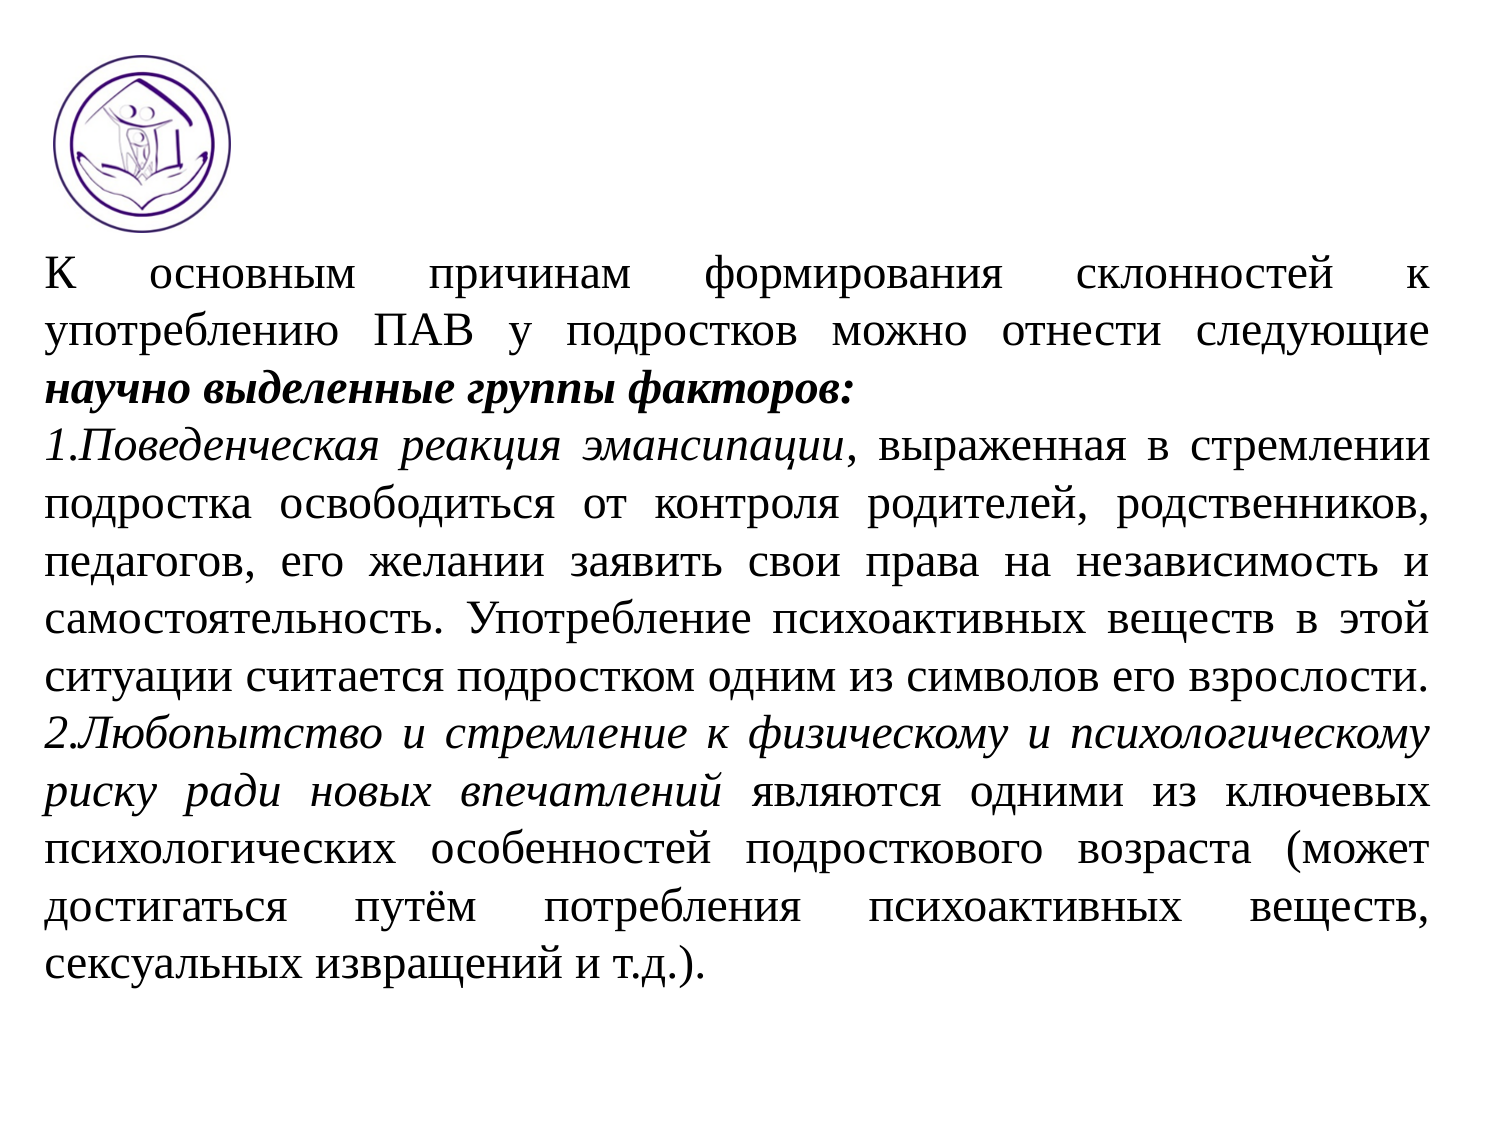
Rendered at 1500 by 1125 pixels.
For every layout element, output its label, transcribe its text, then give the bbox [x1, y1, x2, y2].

picture [52, 55, 231, 233]
list К основным причинам формирования склонностей к употреблению ПАВ у подростков можно отнести следующие научно выделенные группы факторов: Поведенческая реакция эмансипации, выраженная в стремлении подростка освободиться от контроля родителей, родственников, педагогов, его желании заявить свои права на независимость и самостоятельность. Употребление психоактивных веществ в этой ситуации считается подростком одним из символов его взрослости. Любопытство и стремление к физическому и психологическому риску ради новых впечатлений являются одними из ключевых психологических особенностей подросткового возраста (может достигаться путём потребления психоактивных веществ, сексуальных извращений и т.д.). [29, 232, 1447, 1047]
